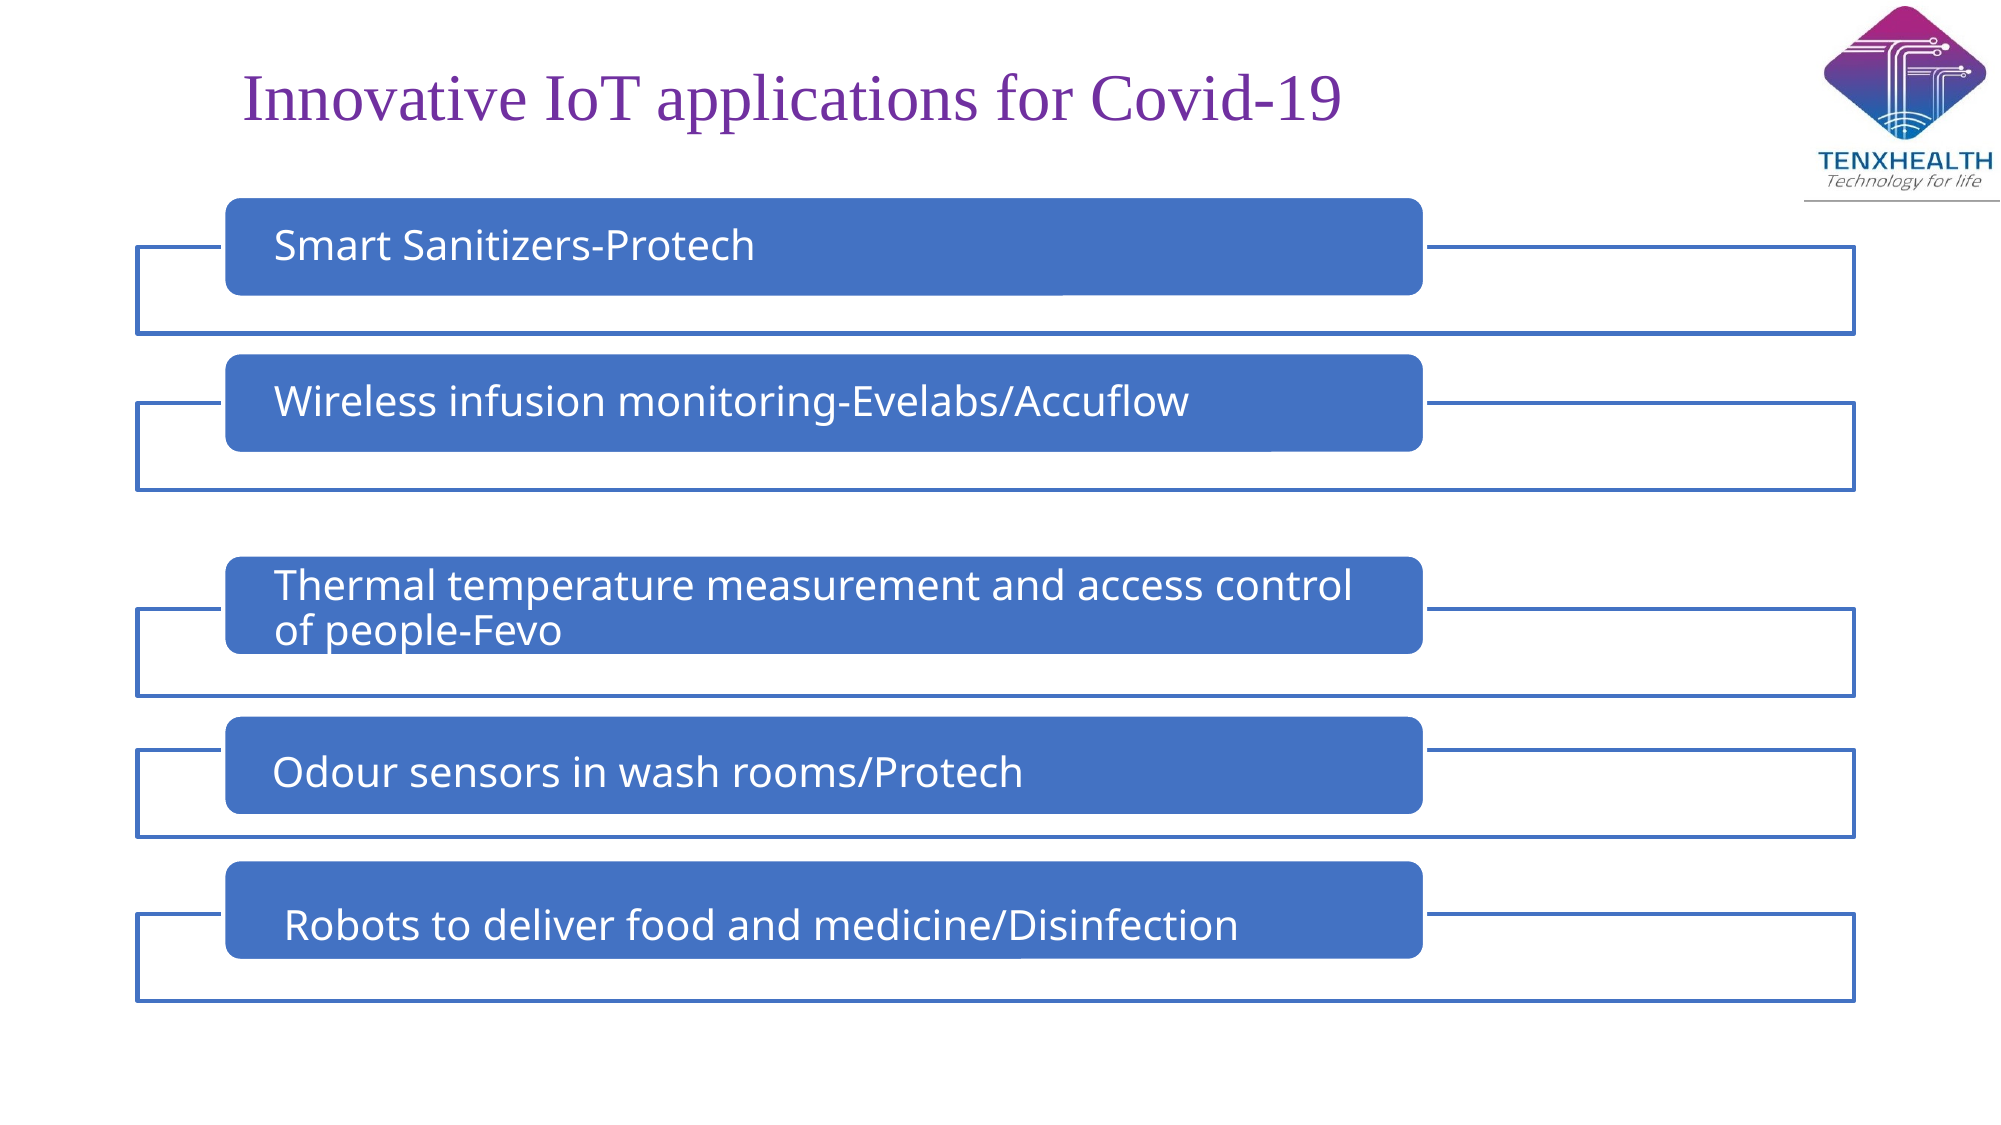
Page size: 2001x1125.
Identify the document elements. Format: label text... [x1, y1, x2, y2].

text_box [137, 195, 1855, 1002]
text_box Innovative IoT applications for Covid-19 [0, 30, 1799, 168]
picture [1804, 1, 2000, 202]
